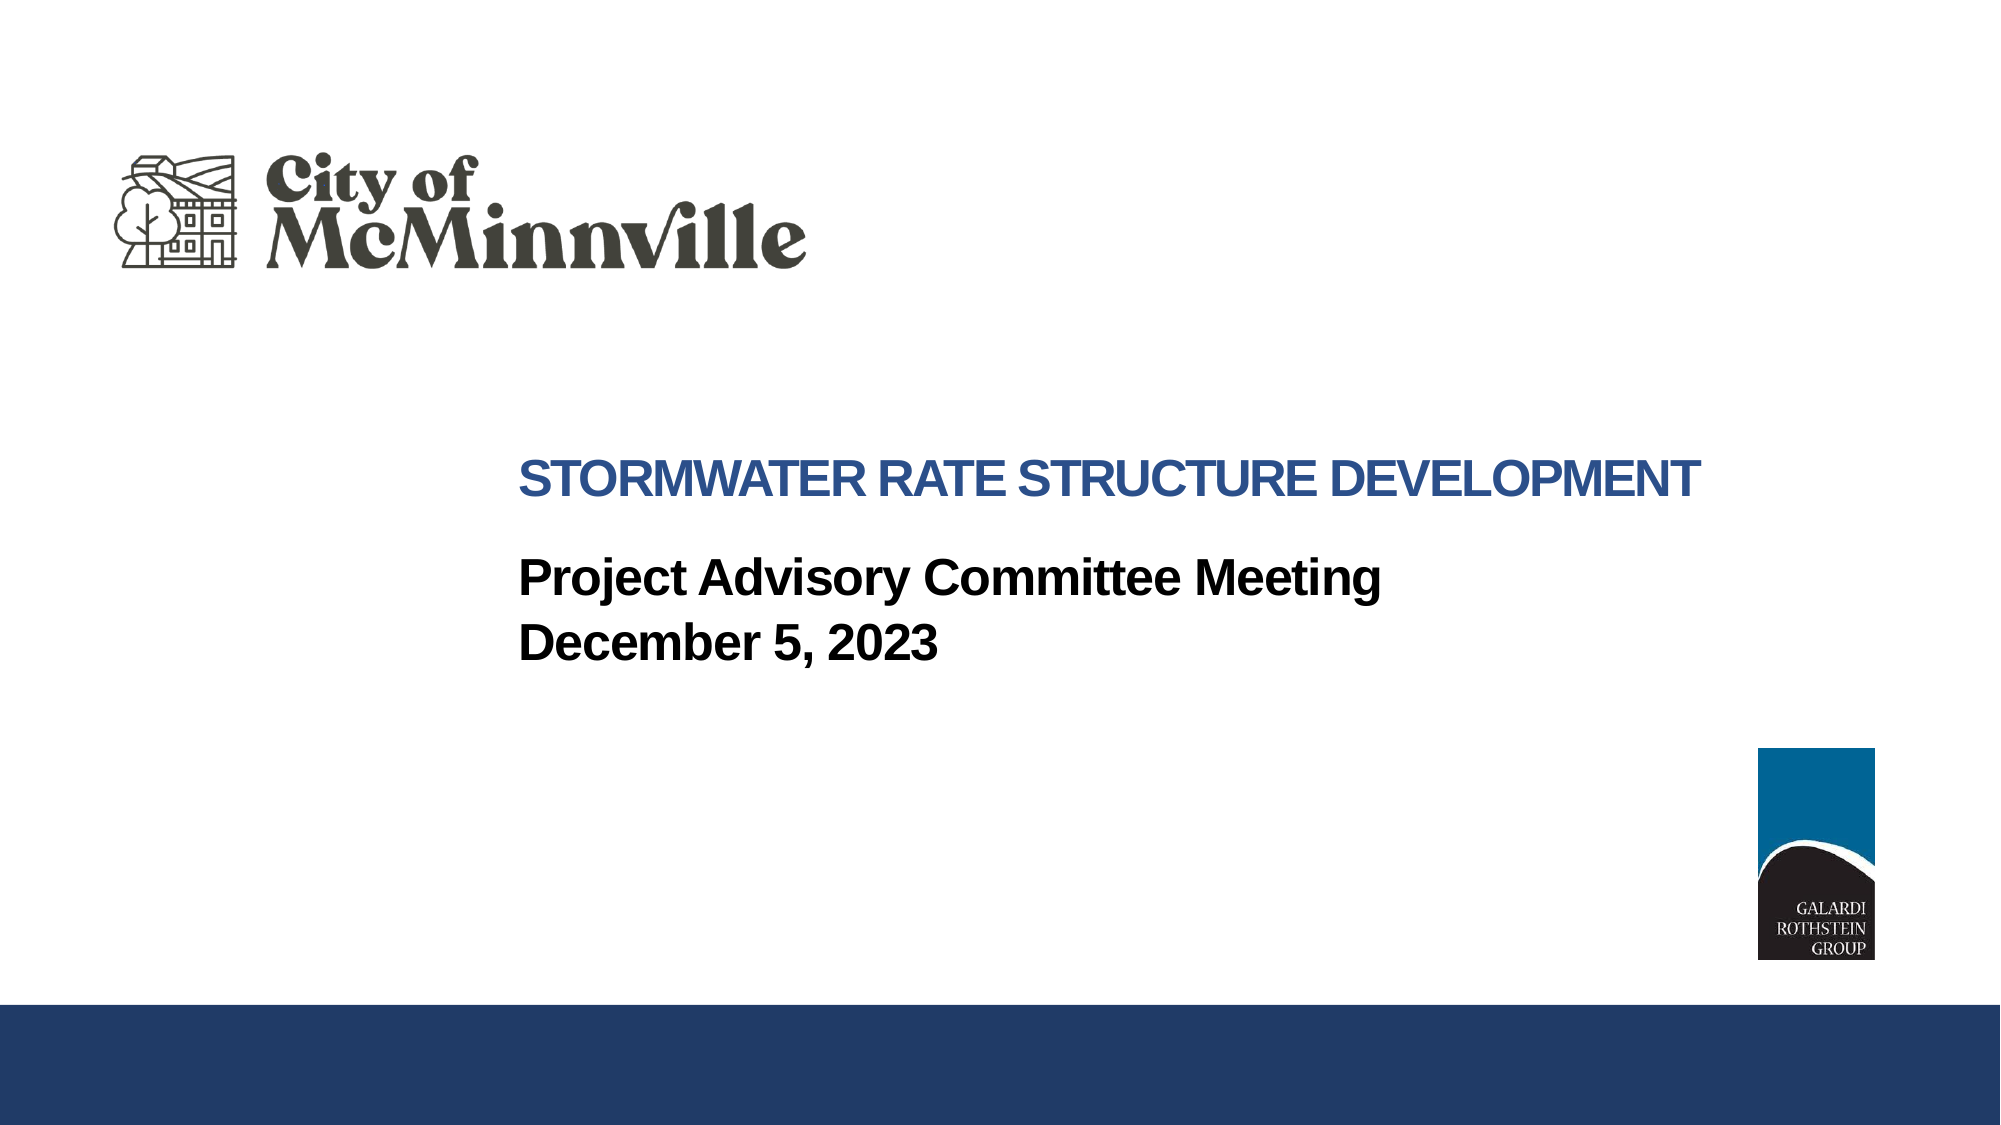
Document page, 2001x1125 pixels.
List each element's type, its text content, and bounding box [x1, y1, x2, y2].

title STORMWATER RATE STRUCTURE DEVELOPMENT [516, 411, 1917, 602]
picture [1757, 839, 1875, 960]
picture [113, 150, 810, 272]
text_box Project Advisory Committee Meeting December 5, 2023 [516, 541, 1396, 671]
text_box [0, 1004, 2000, 1125]
